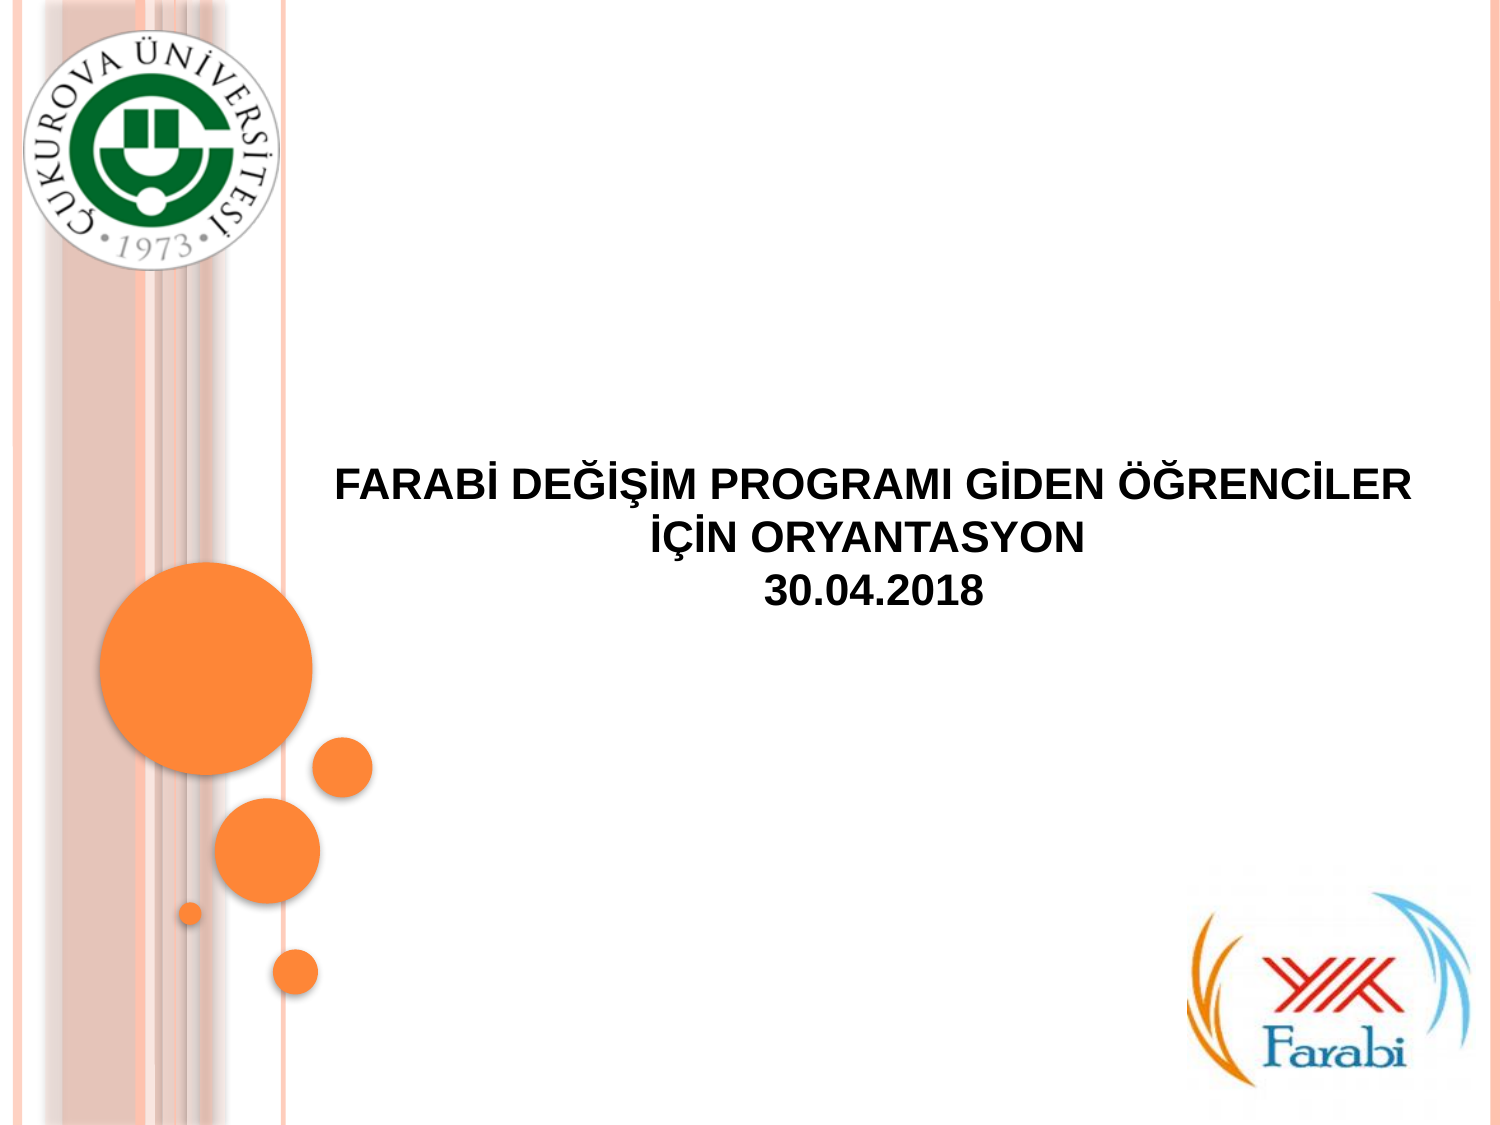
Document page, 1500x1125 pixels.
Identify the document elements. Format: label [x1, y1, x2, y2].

subtitle [225, 219, 1447, 995]
picture [1186, 864, 1477, 1125]
picture [22, 30, 281, 271]
